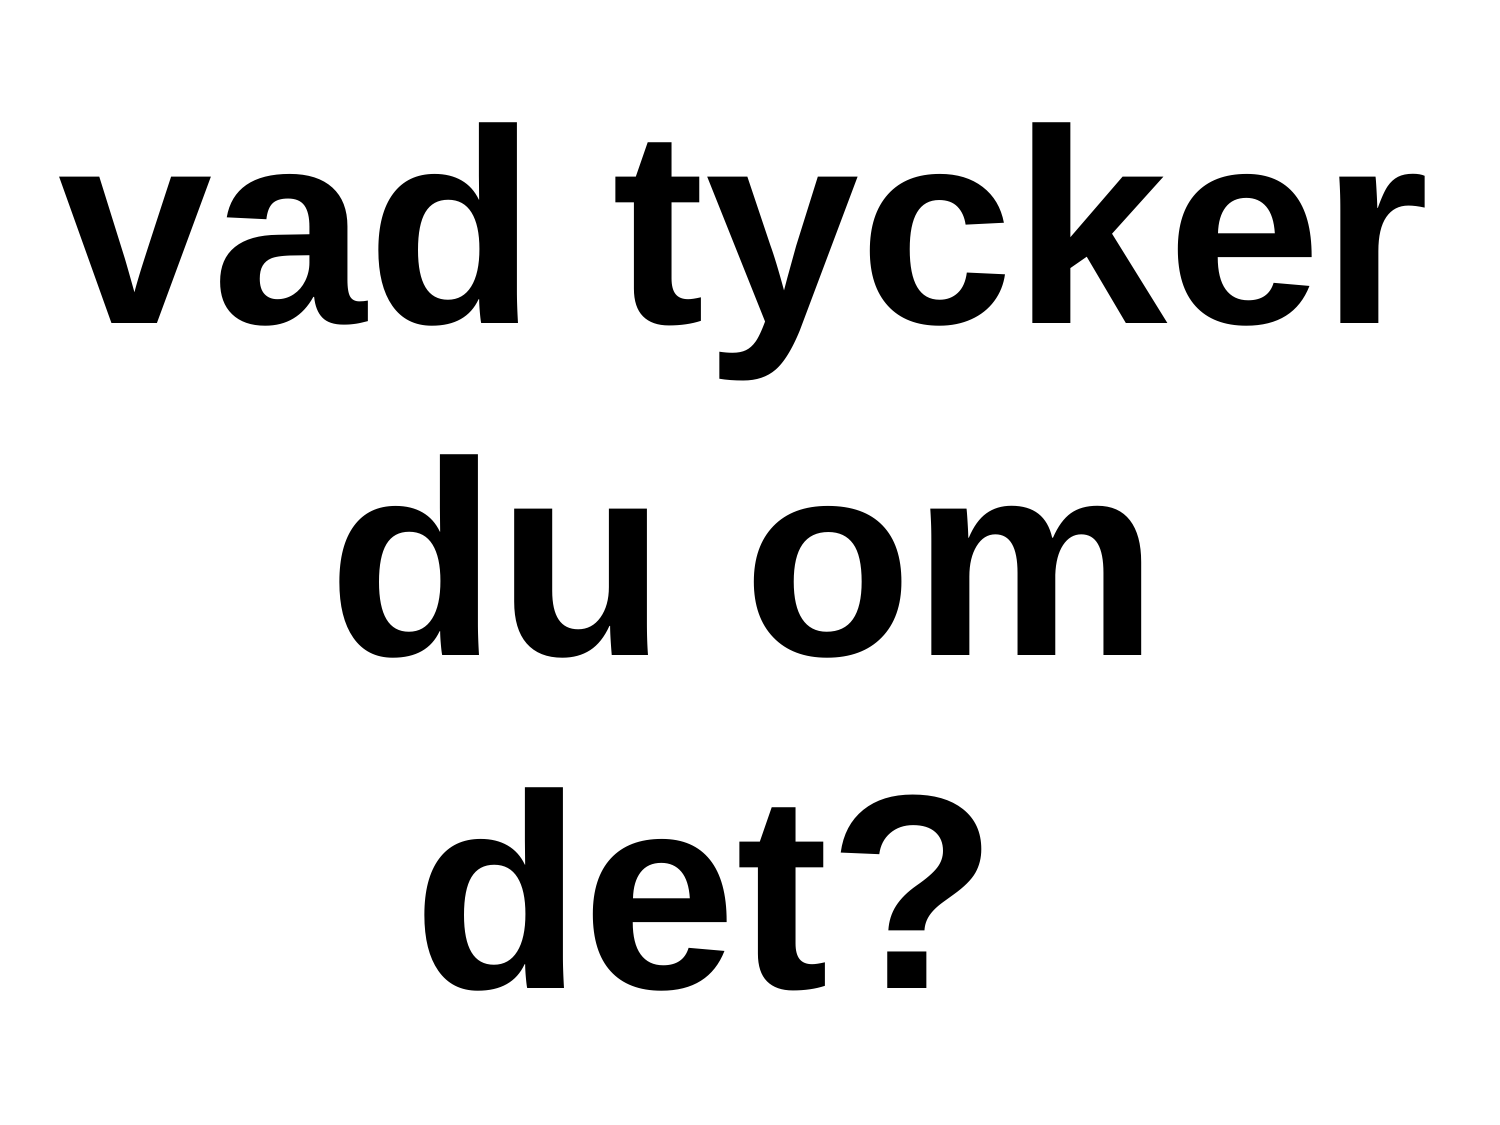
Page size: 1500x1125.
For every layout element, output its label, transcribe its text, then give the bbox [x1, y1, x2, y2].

text_box vad tycker du om det? [41, 38, 1447, 1051]
